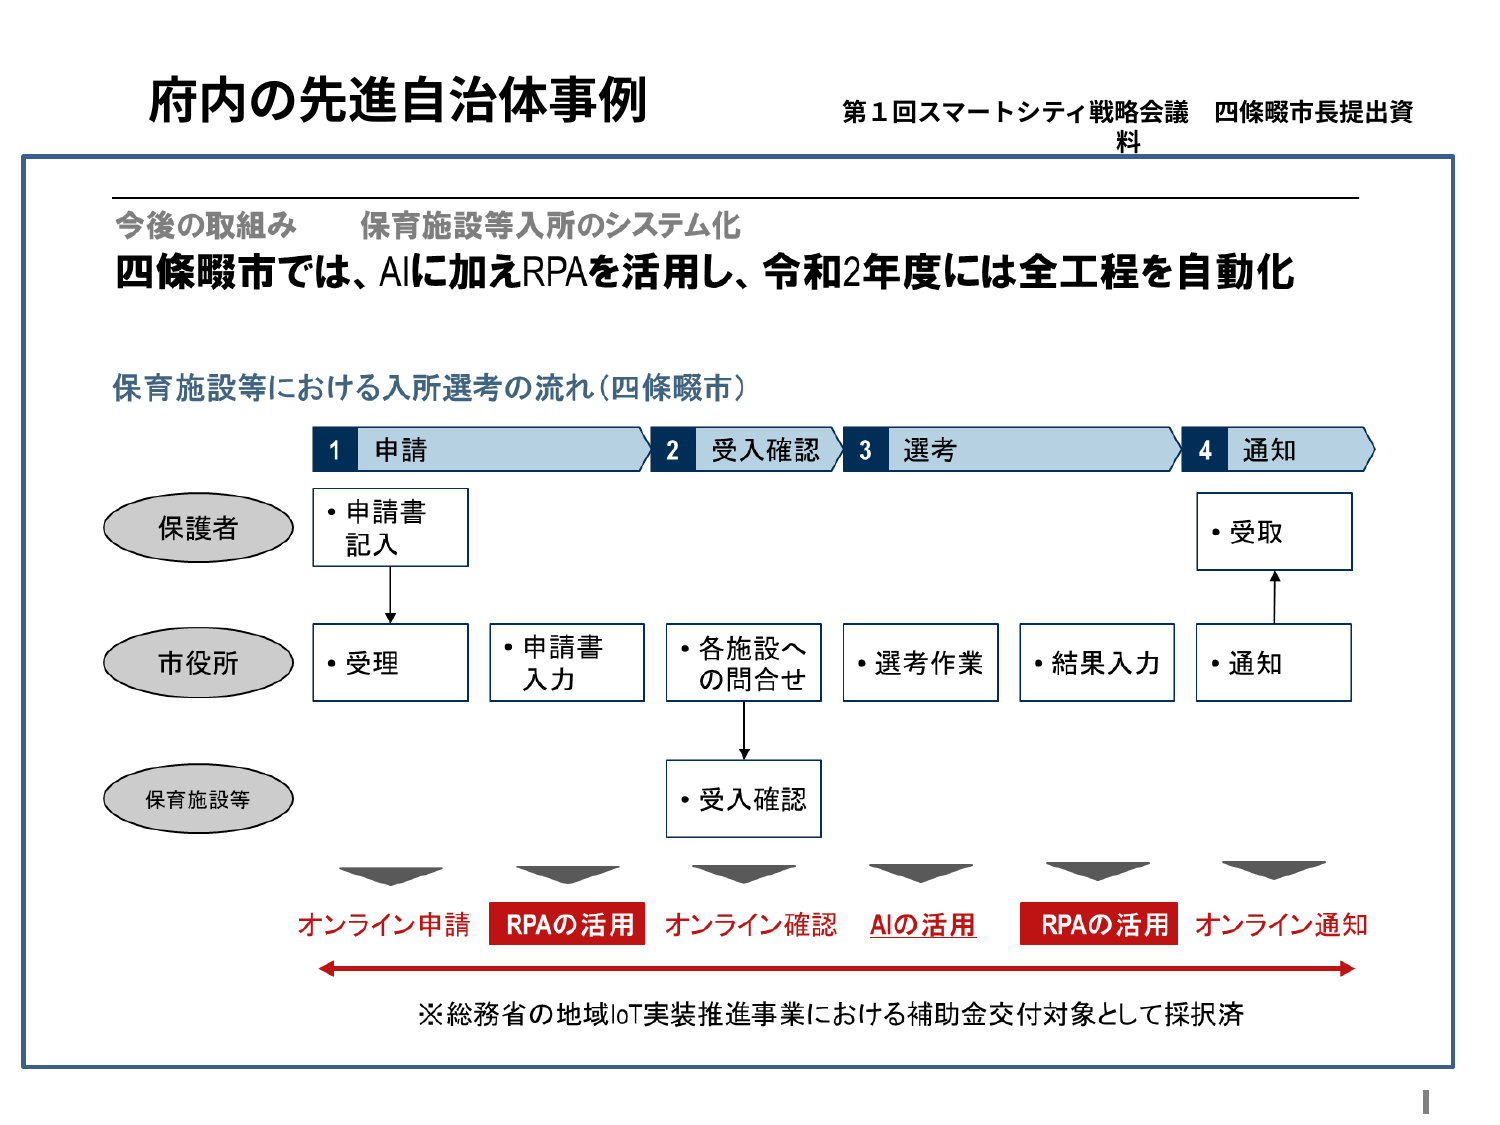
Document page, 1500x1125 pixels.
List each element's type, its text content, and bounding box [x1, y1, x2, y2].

text_box [21, 154, 1455, 1069]
text_box 府内の先進自治体事例 [65, 61, 783, 137]
picture [89, 194, 1397, 1046]
text_box 第１回スマートシティ戦略会議 四條畷市長提出資料 [821, 89, 1437, 165]
